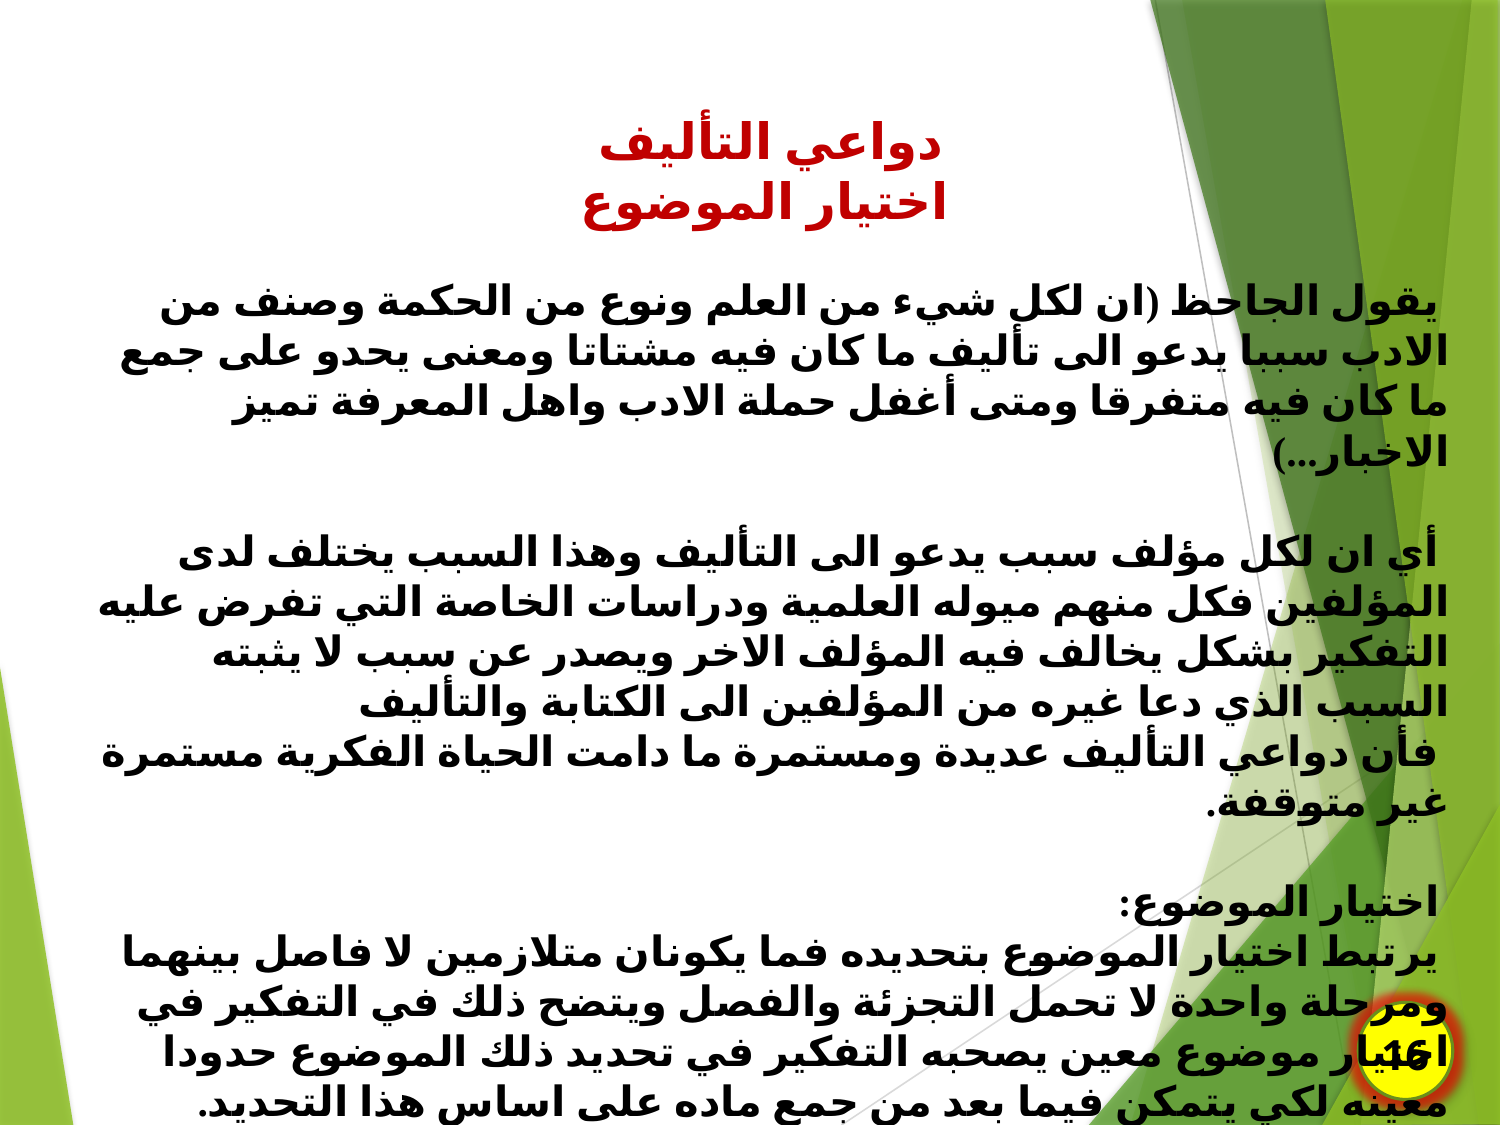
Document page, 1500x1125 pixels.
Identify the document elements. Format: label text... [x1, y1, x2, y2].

text_box دواعي التأليف اختيار الموضوع يقول الجاحظ (ان لكل شيء من العلم ونوع من الحكمة وصنف من الادب سببا يدعو الى تأليف ما كان فيه مشتاتا ومعنى يحدو على جمع ما كان فيه متفرقا ومتى أغفل حملة الادب واهل المعرفة تميز الاخبار...) أي ان لكل مؤلف سبب يدعو الى التأليف وهذا السبب يختلف لدى المؤلفين فكل منهم ميوله العلمية ودراسات الخاصة التي تفرض عليه التفكير بشكل يخالف فيه المؤلف الاخر ويصدر عن سبب لا يثبته السبب الذي دعا غيره من المؤلفين الى الكتابة والتأليف فأن دواعي التأليف عديدة ومستمرة ما دامت الحياة الفكرية مستمرة غير متوقفة. اختيار الموضوع: يرتبط اختيار الموضوع بتحديده فما يكونان متلازمين لا فاصل بينهما ومرحلة واحدة لا تحمل التجزئة والفصل ويتضح ذلك في التفكير في اختيار موضوع معين يصحبه التفكير في تحديد ذلك الموضوع حدودا معينه لكي يتمكن فيما بعد من جمع ماده على اساس هذا التحديد. [64, 101, 1465, 1125]
slide_number 16 [1328, 1005, 1483, 1110]
